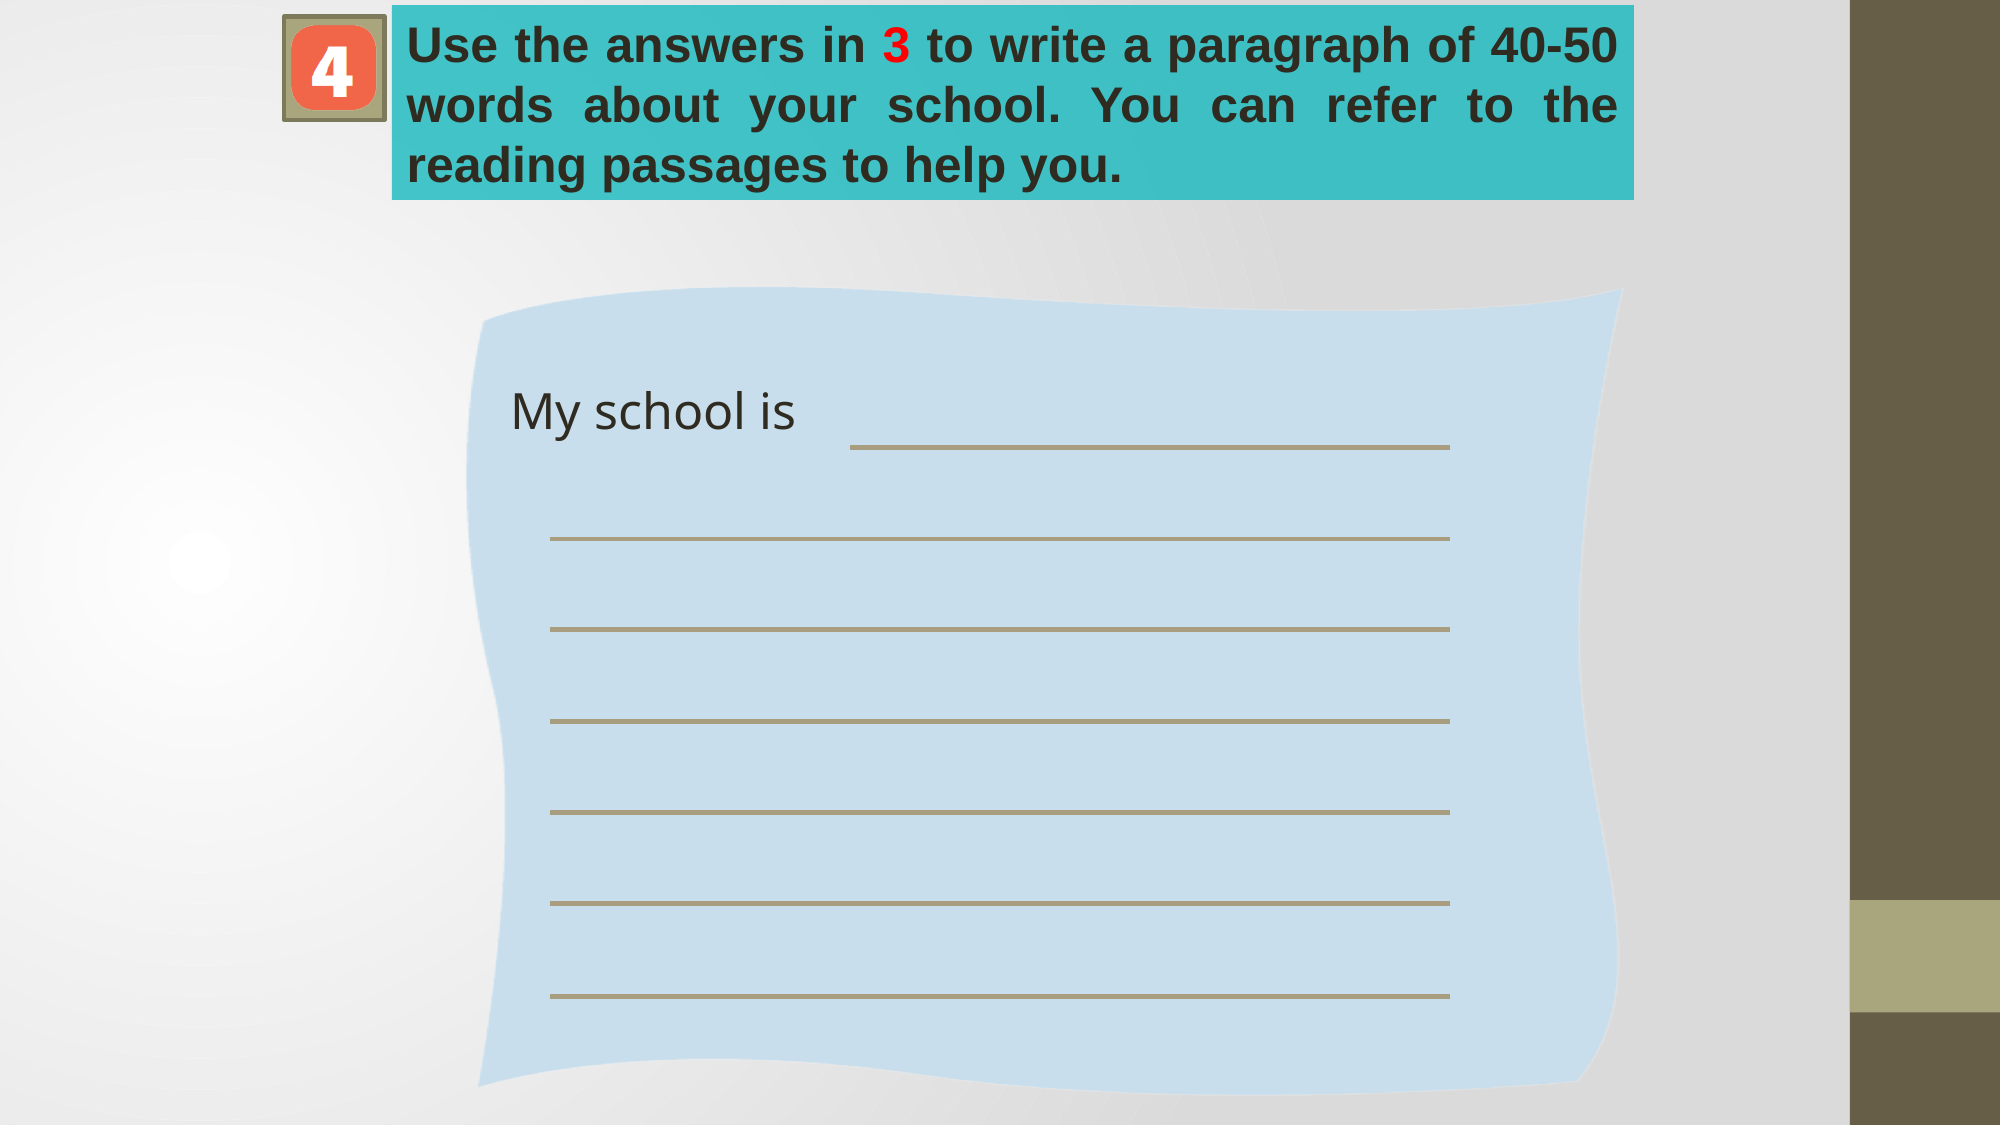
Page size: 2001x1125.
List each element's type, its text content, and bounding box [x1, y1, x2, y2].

picture [269, 240, 1753, 1125]
picture [285, 18, 383, 119]
text_box Use the answers in 3 to write a paragraph of 40-50 words about your school. You can refer to the reading passages to help you. [391, 5, 1634, 200]
